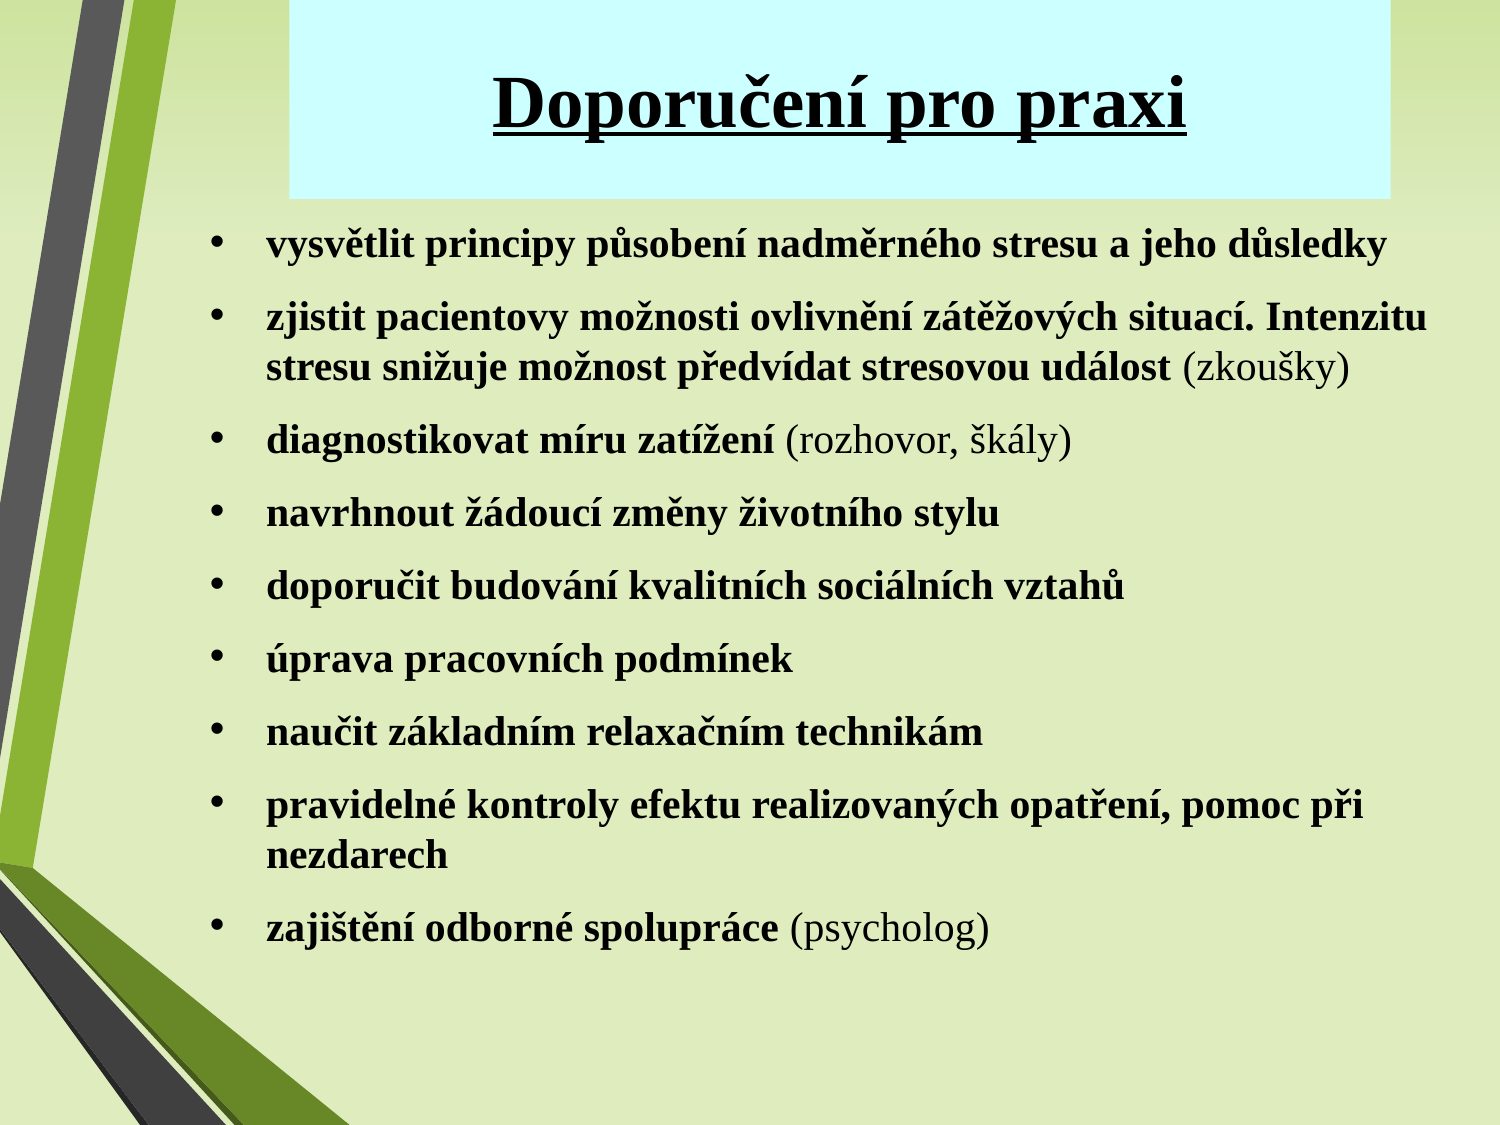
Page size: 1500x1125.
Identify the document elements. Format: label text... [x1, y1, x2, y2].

title Doporučení pro praxi [289, 0, 1391, 199]
list vysvětlit principy působení nadměrného stresu a jeho důsledky zjistit pacientovy možnosti ovlivnění zátěžových situací. Intenzitu stresu snižuje možnost předvídat stresovou událost (zkoušky) diagnostikovat míru zatížení (rozhovor, škály) navrhnout žádoucí změny životního stylu doporučit budování kvalitních sociálních vztahů úprava pracovních podmínek naučit základním relaxačním technikám pravidelné kontroly efektu realizovaných opatření, pomoc při nezdarech zajištění odborné spolupráce (psycholog) [194, 208, 1500, 958]
